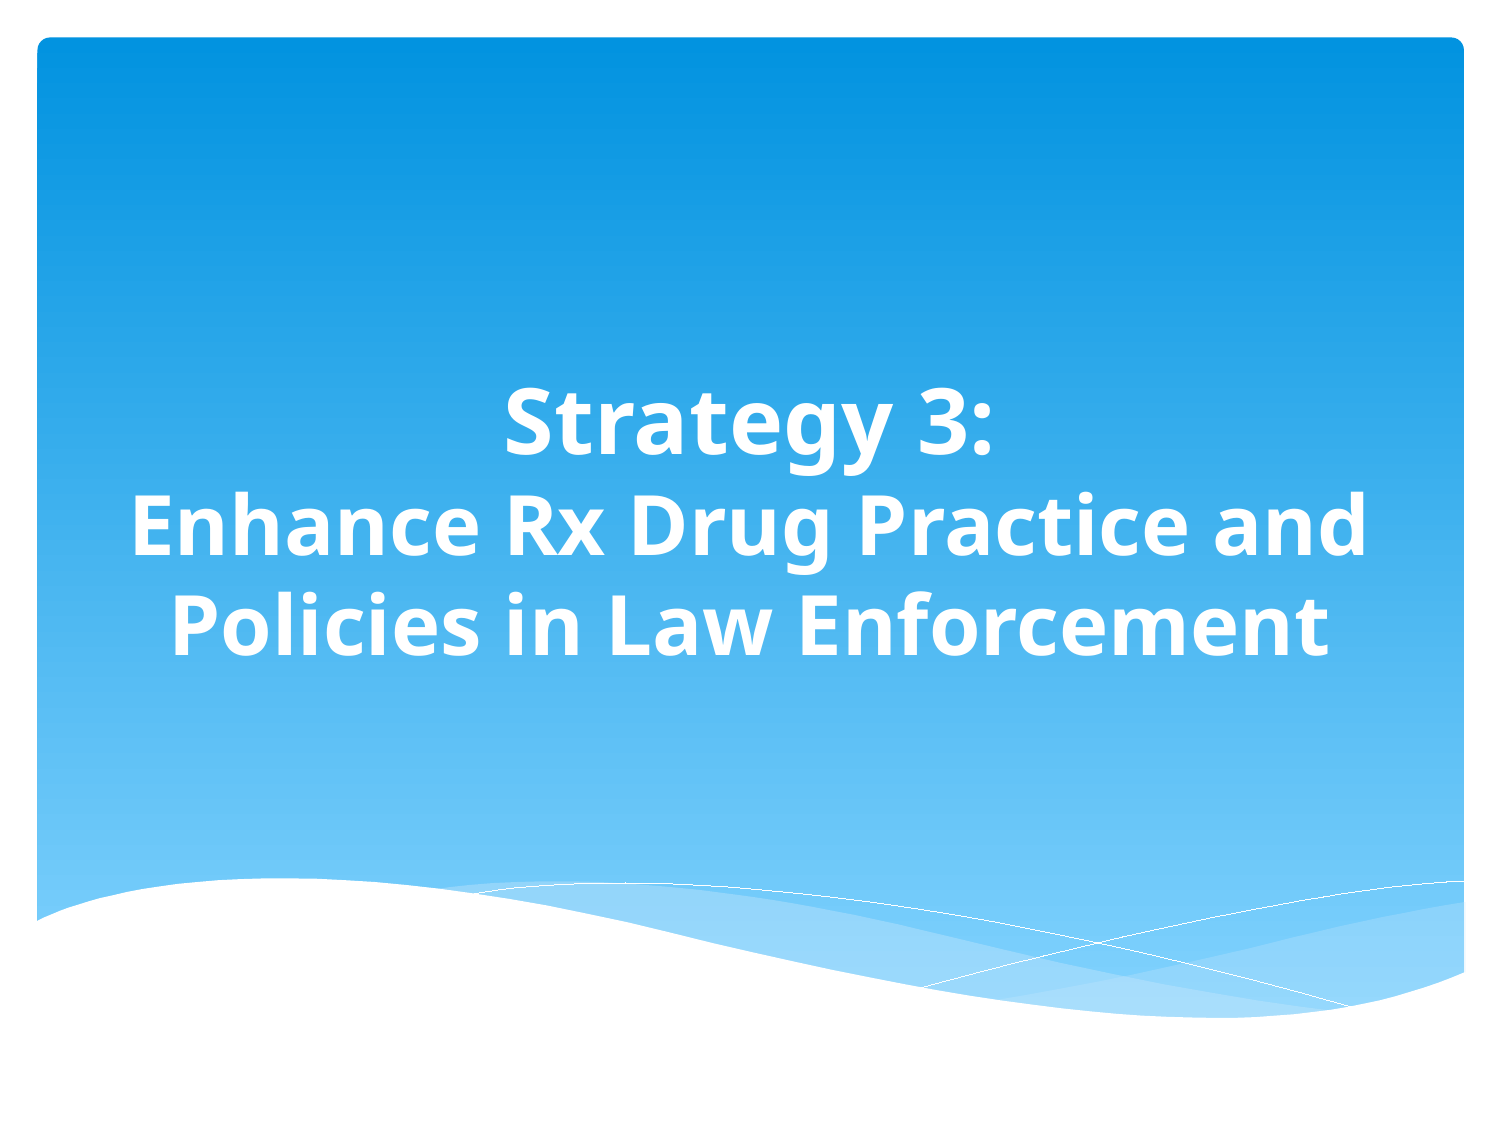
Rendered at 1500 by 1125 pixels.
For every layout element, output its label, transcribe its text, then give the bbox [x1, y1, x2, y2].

title Strategy 3: Enhance Rx Drug Practice and Policies in Law Enforcement [112, 287, 1388, 901]
